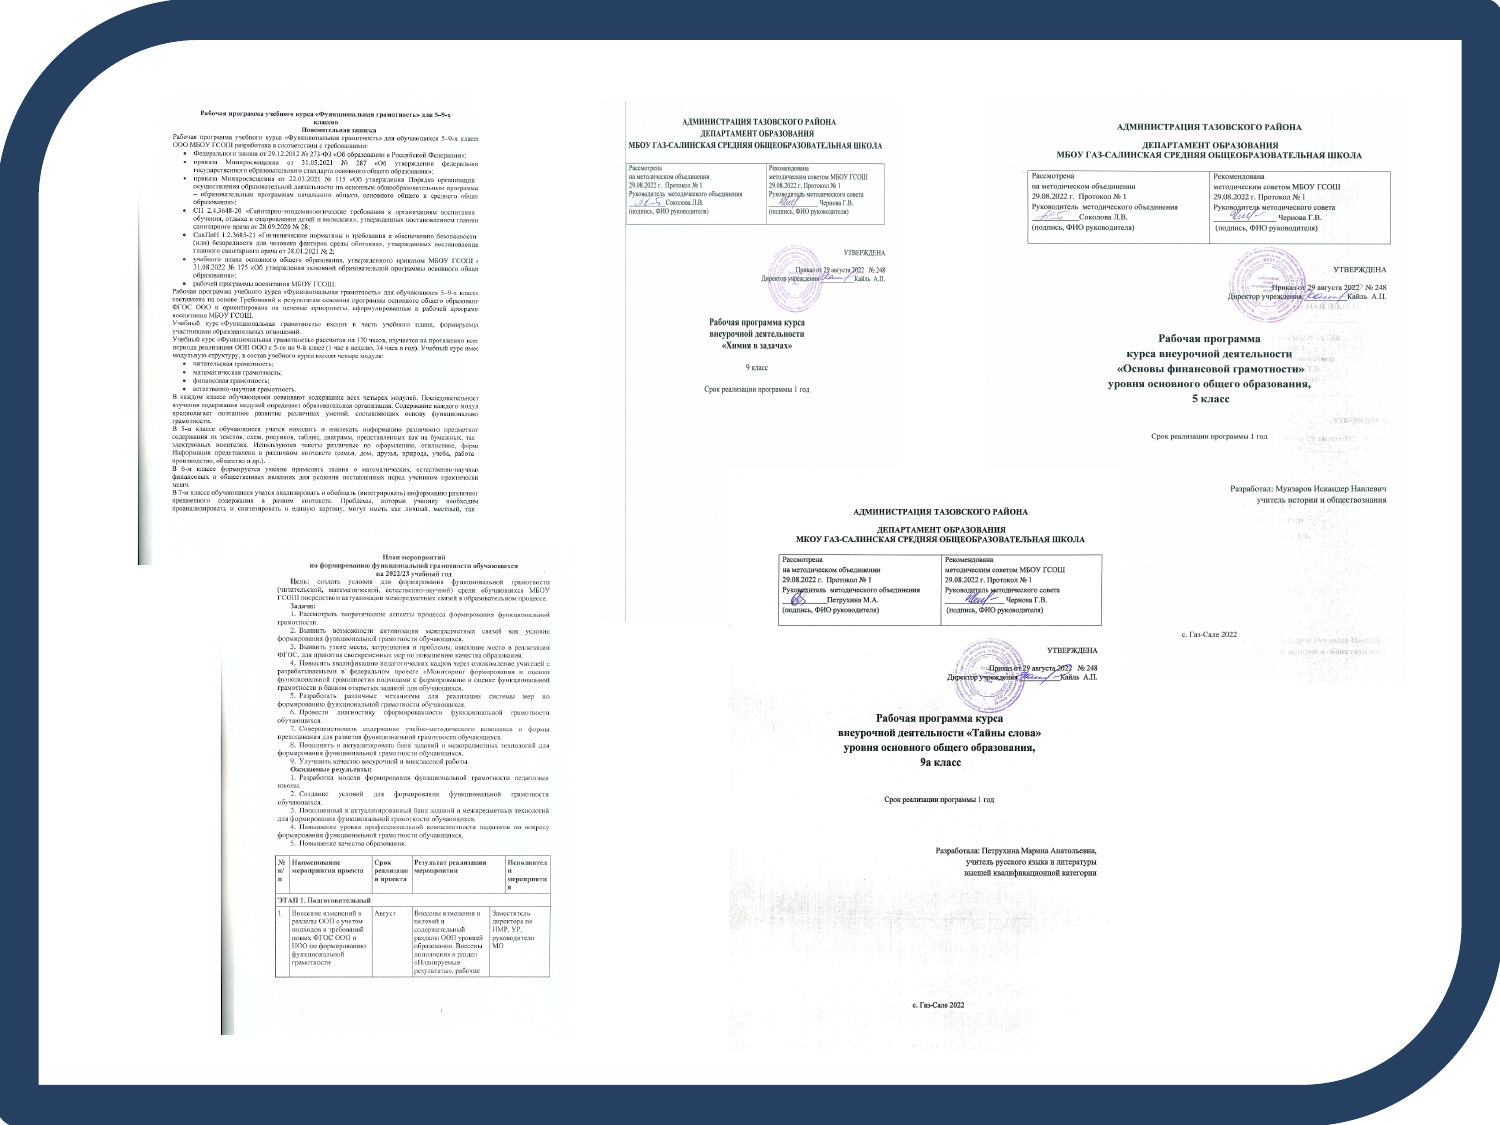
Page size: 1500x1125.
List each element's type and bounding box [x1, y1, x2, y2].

text_box [135, 82, 479, 568]
text_box [218, 538, 572, 1038]
text_box [15, 16, 1485, 1108]
picture [599, 94, 1406, 1053]
